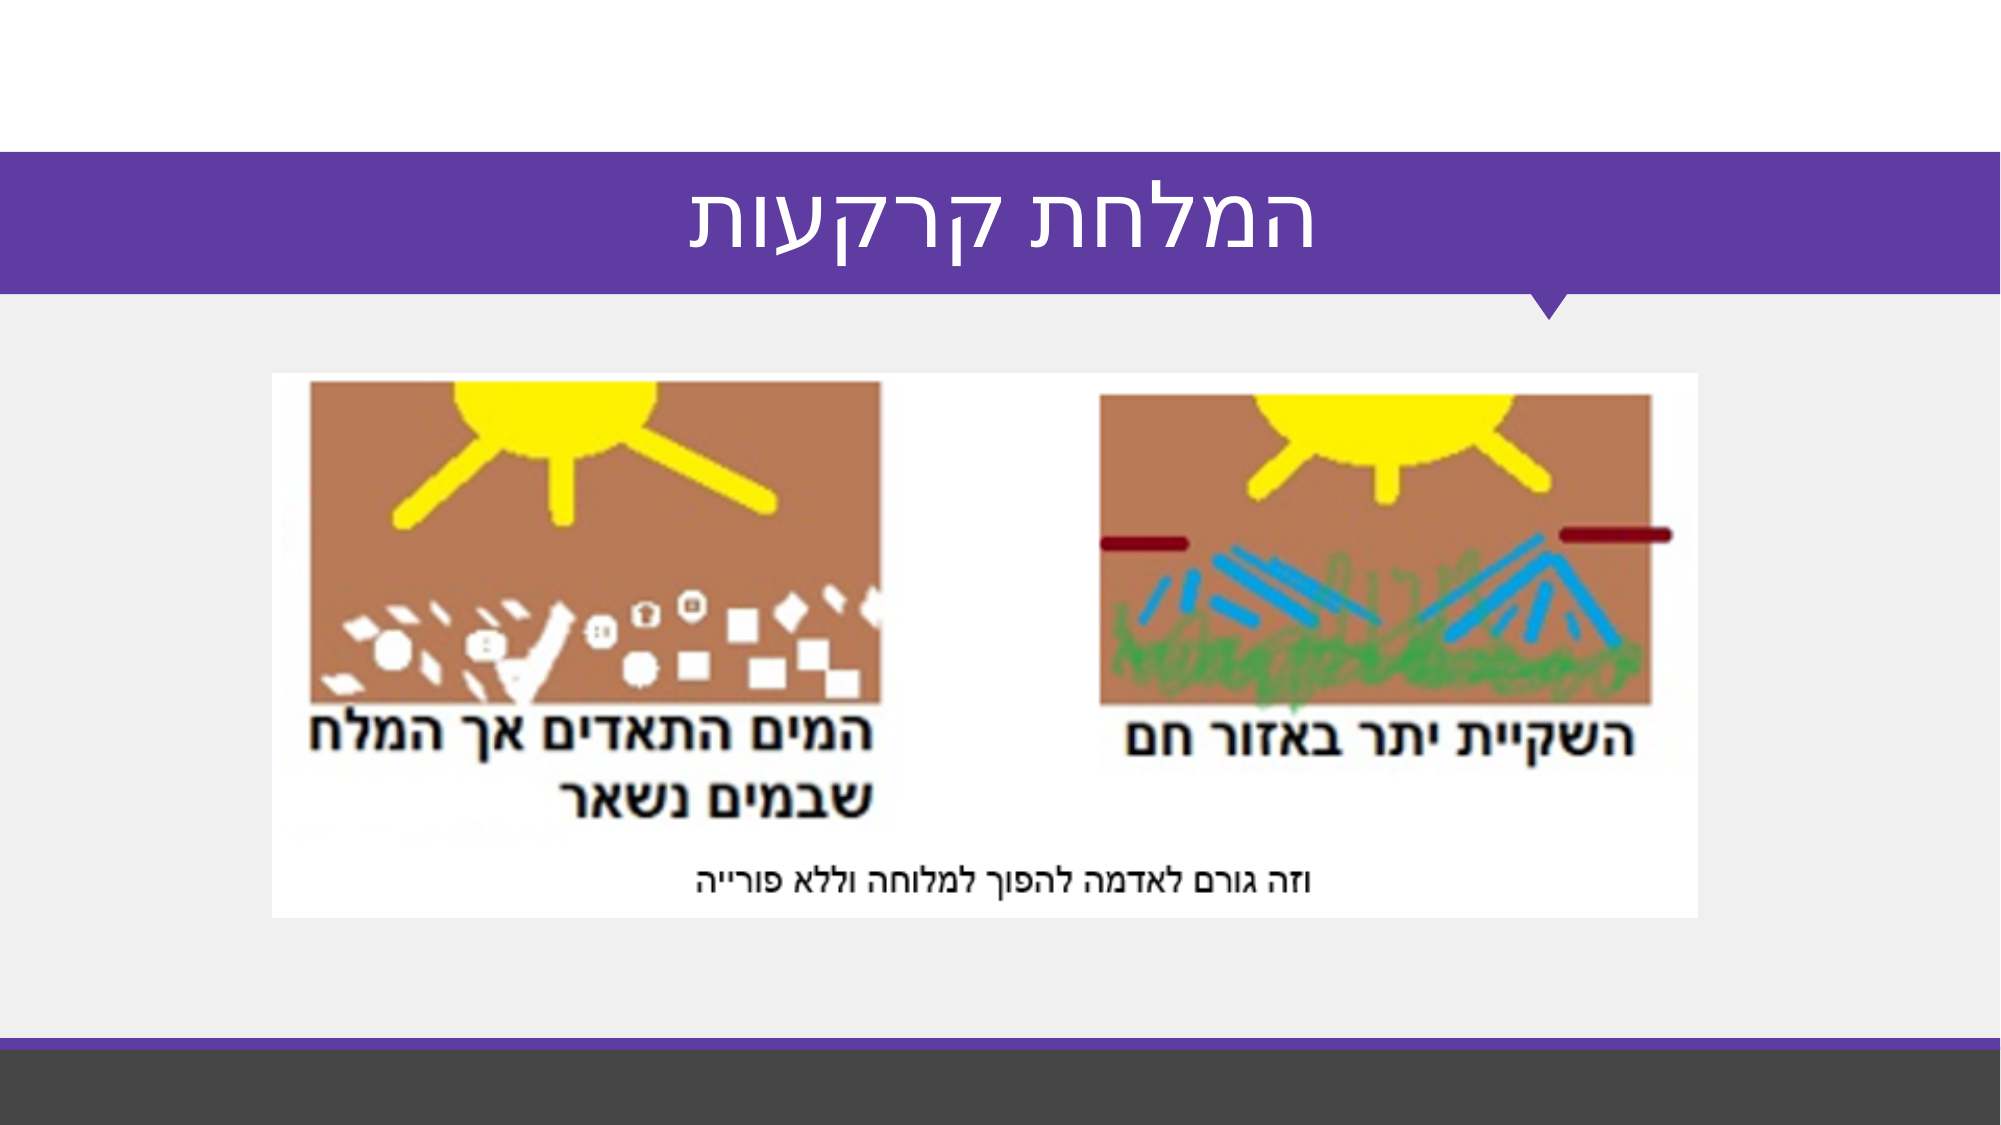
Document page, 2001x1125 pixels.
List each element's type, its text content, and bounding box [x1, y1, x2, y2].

picture [272, 373, 1698, 918]
title המלחת קרקעות [180, 36, 1830, 275]
